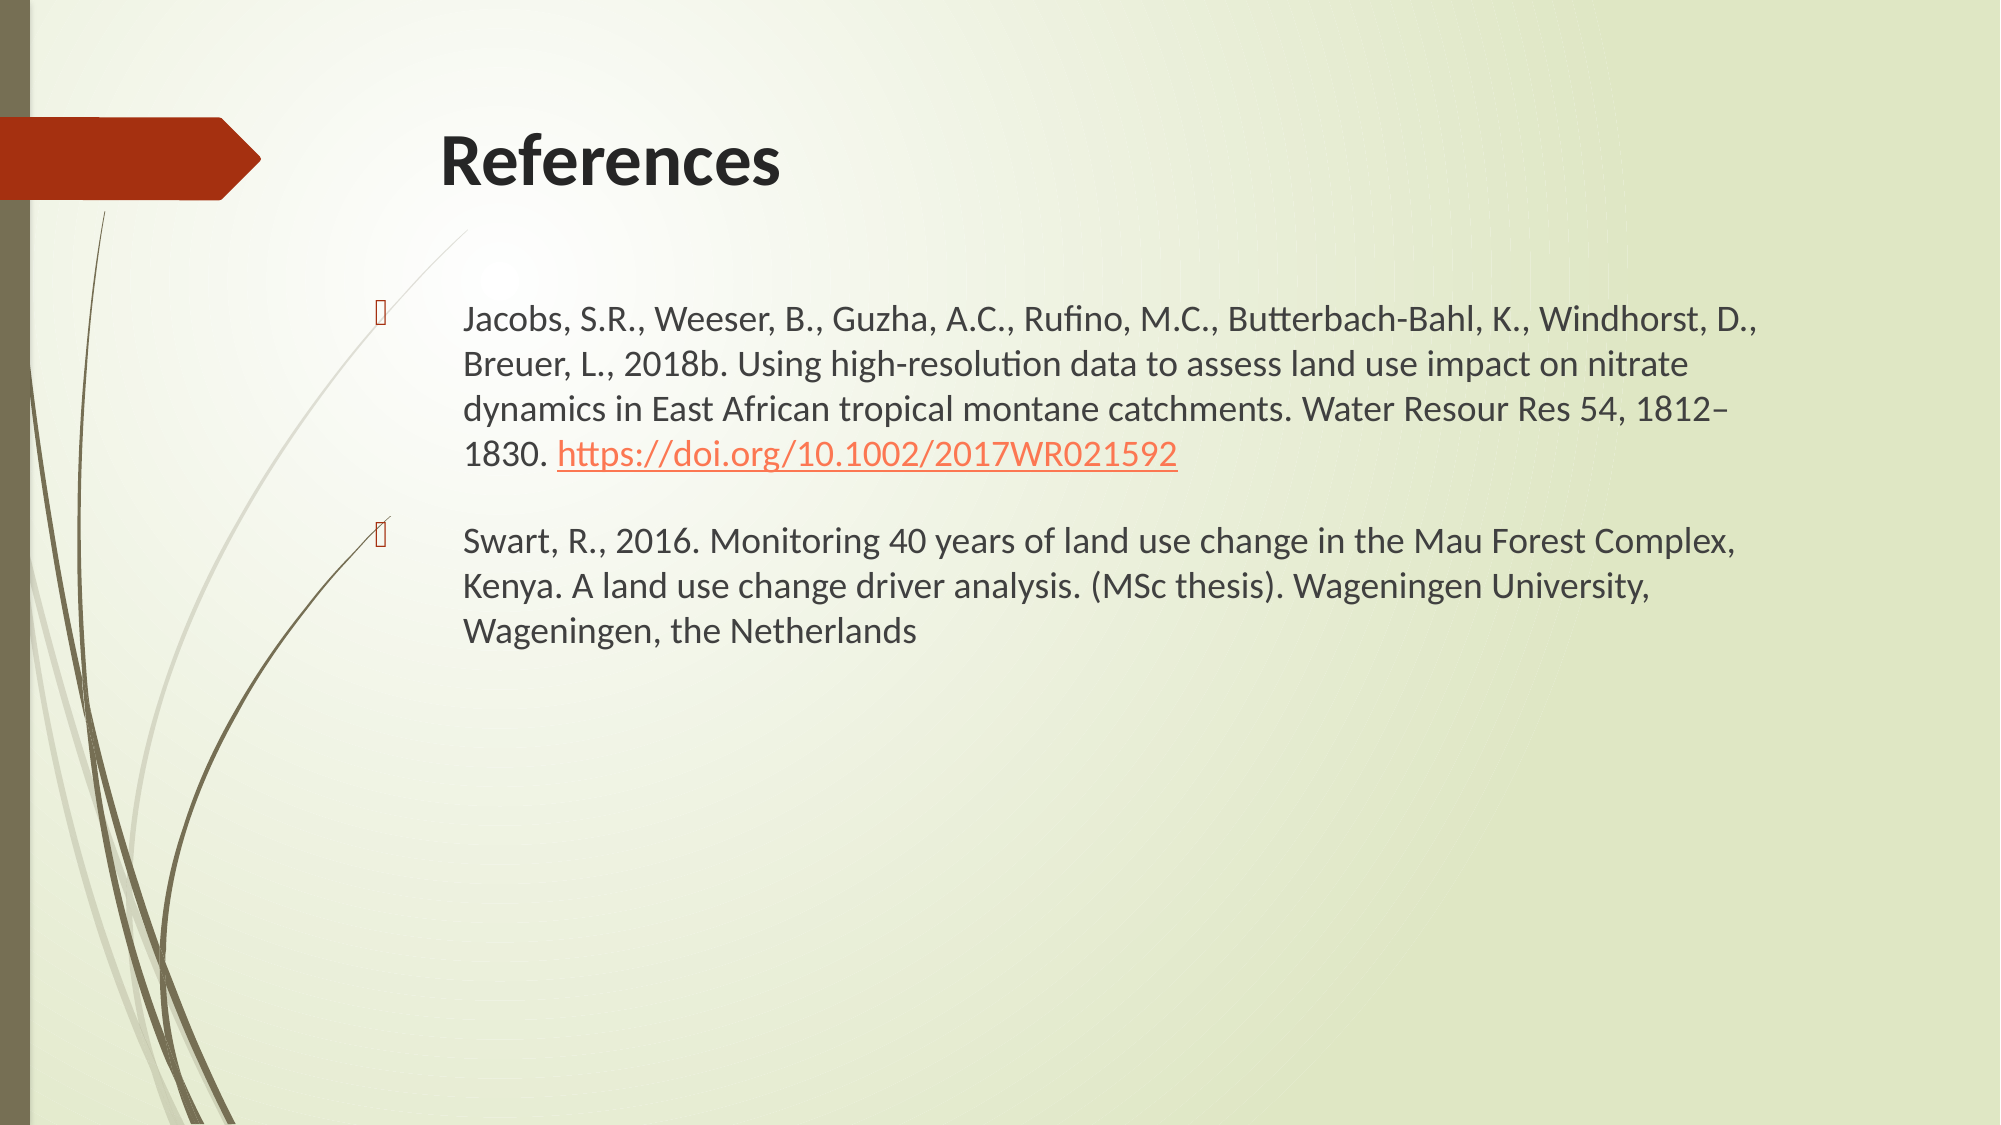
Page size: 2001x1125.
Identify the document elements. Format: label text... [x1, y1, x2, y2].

list Jacobs, S.R., Weeser, B., Guzha, A.C., Rufino, M.C., Butterbach-Bahl, K., Windhorst, D., Breuer, L., 2018b. Using high-resolution data to assess land use impact on nitrate dynamics in East African tropical montane catchments. Water Resour Res 54, 1812–1830. https://doi.org/10.1002/2017WR021592 Swart, R., 2016. Monitoring 40 years of land use change in the Mau Forest Complex, Kenya. A land use change driver analysis. (MSc thesis). Wageningen University, Wageningen, the Netherlands [359, 286, 1823, 940]
title References [425, 102, 1888, 313]
